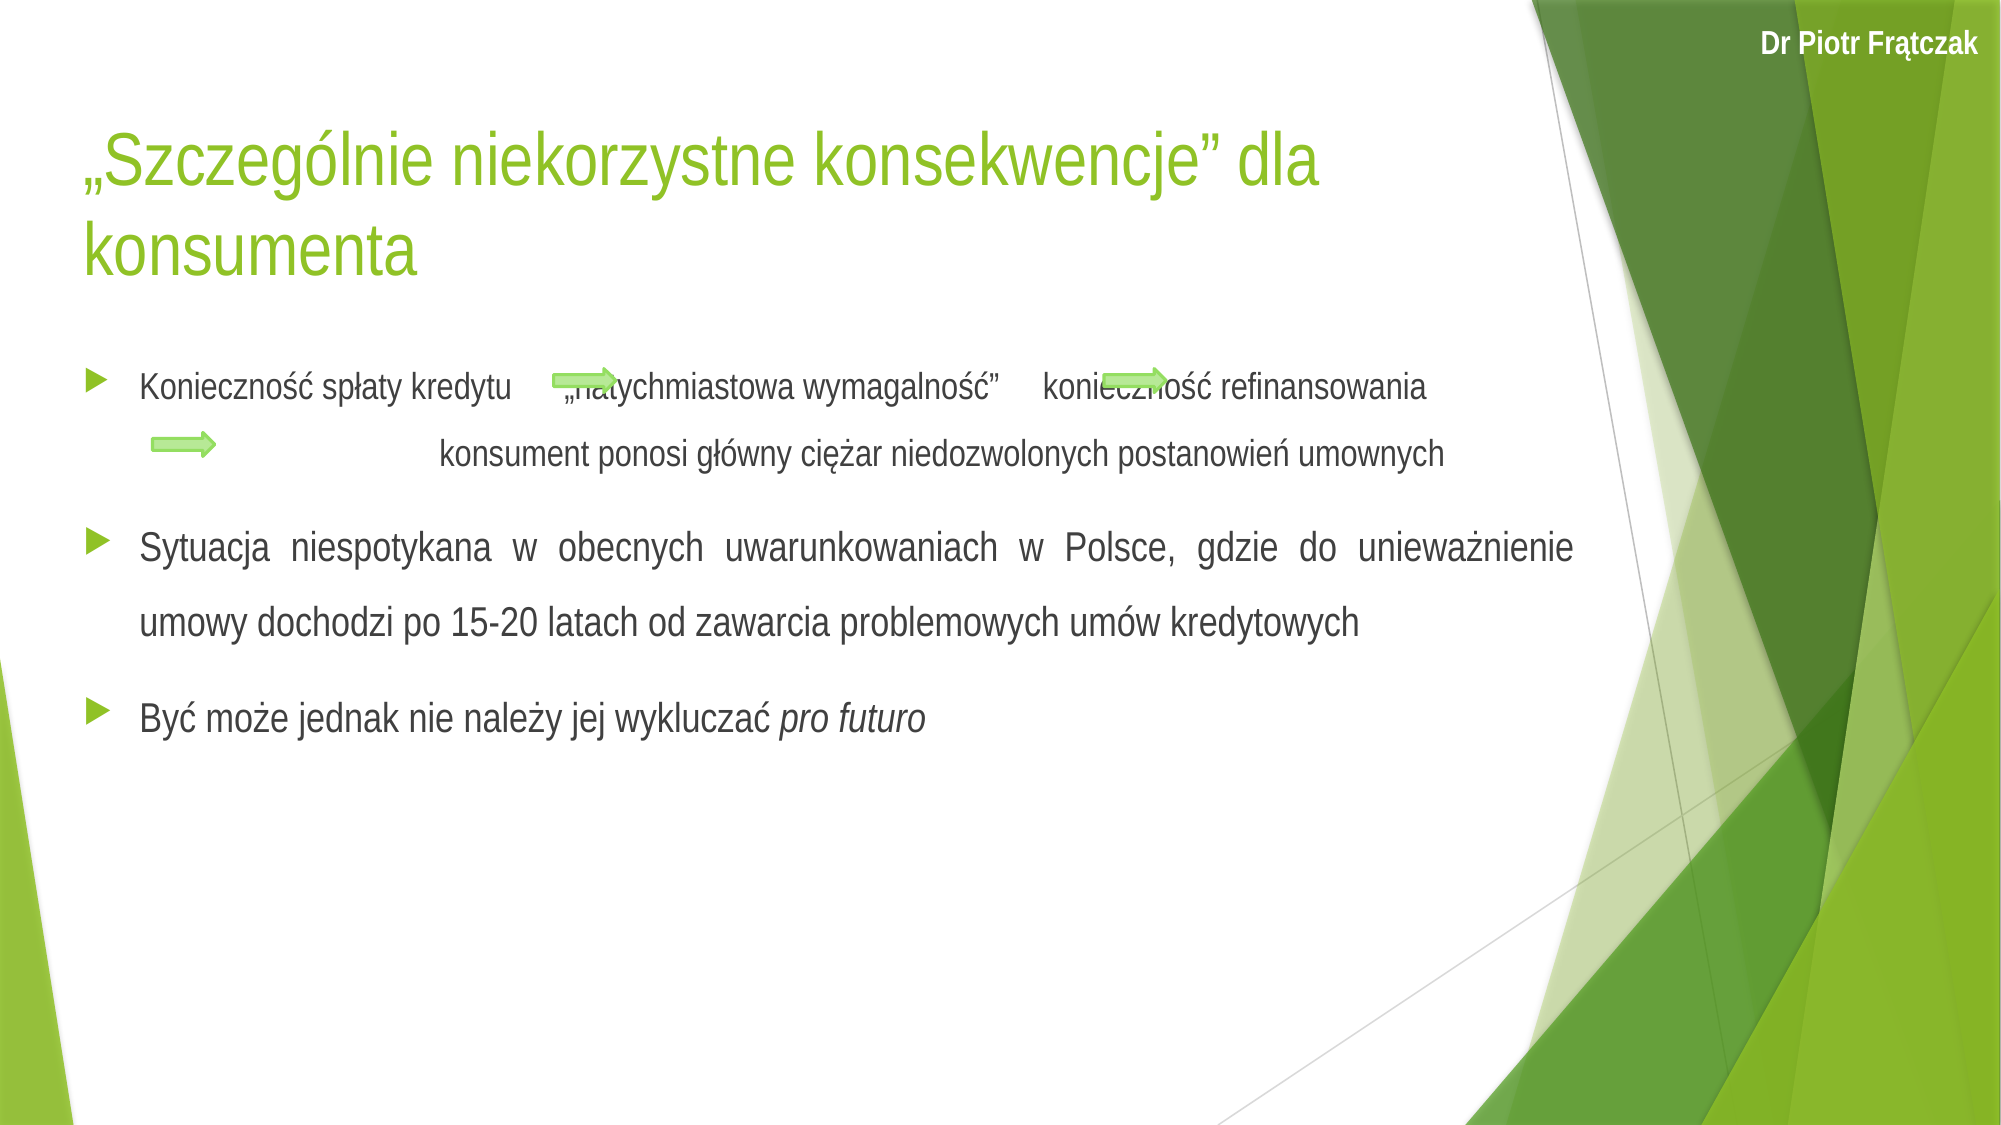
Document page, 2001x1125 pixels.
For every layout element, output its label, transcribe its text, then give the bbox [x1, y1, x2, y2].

title „Szczególnie niekorzystne konsekwencje” dla konsumenta [68, 103, 1574, 245]
list Konieczność spłaty kredytu „natychmiastowa wymagalność” konieczność refinansowania konsument ponosi główny ciężar niedozwolonych postanowień umownych Sytuacja niespotykana w obecnych uwarunkowaniach w Polsce, gdzie do unieważnienie umowy dochodzi po 15-20 latach od zawarcia problemowych umów kredytowych Być może jednak nie należy jej wykluczać pro futuro [68, 331, 1590, 996]
text_box [552, 367, 617, 394]
text_box Dr Piotr Frątczak [1739, 14, 2000, 69]
text_box [1102, 367, 1168, 394]
text_box [150, 431, 216, 458]
